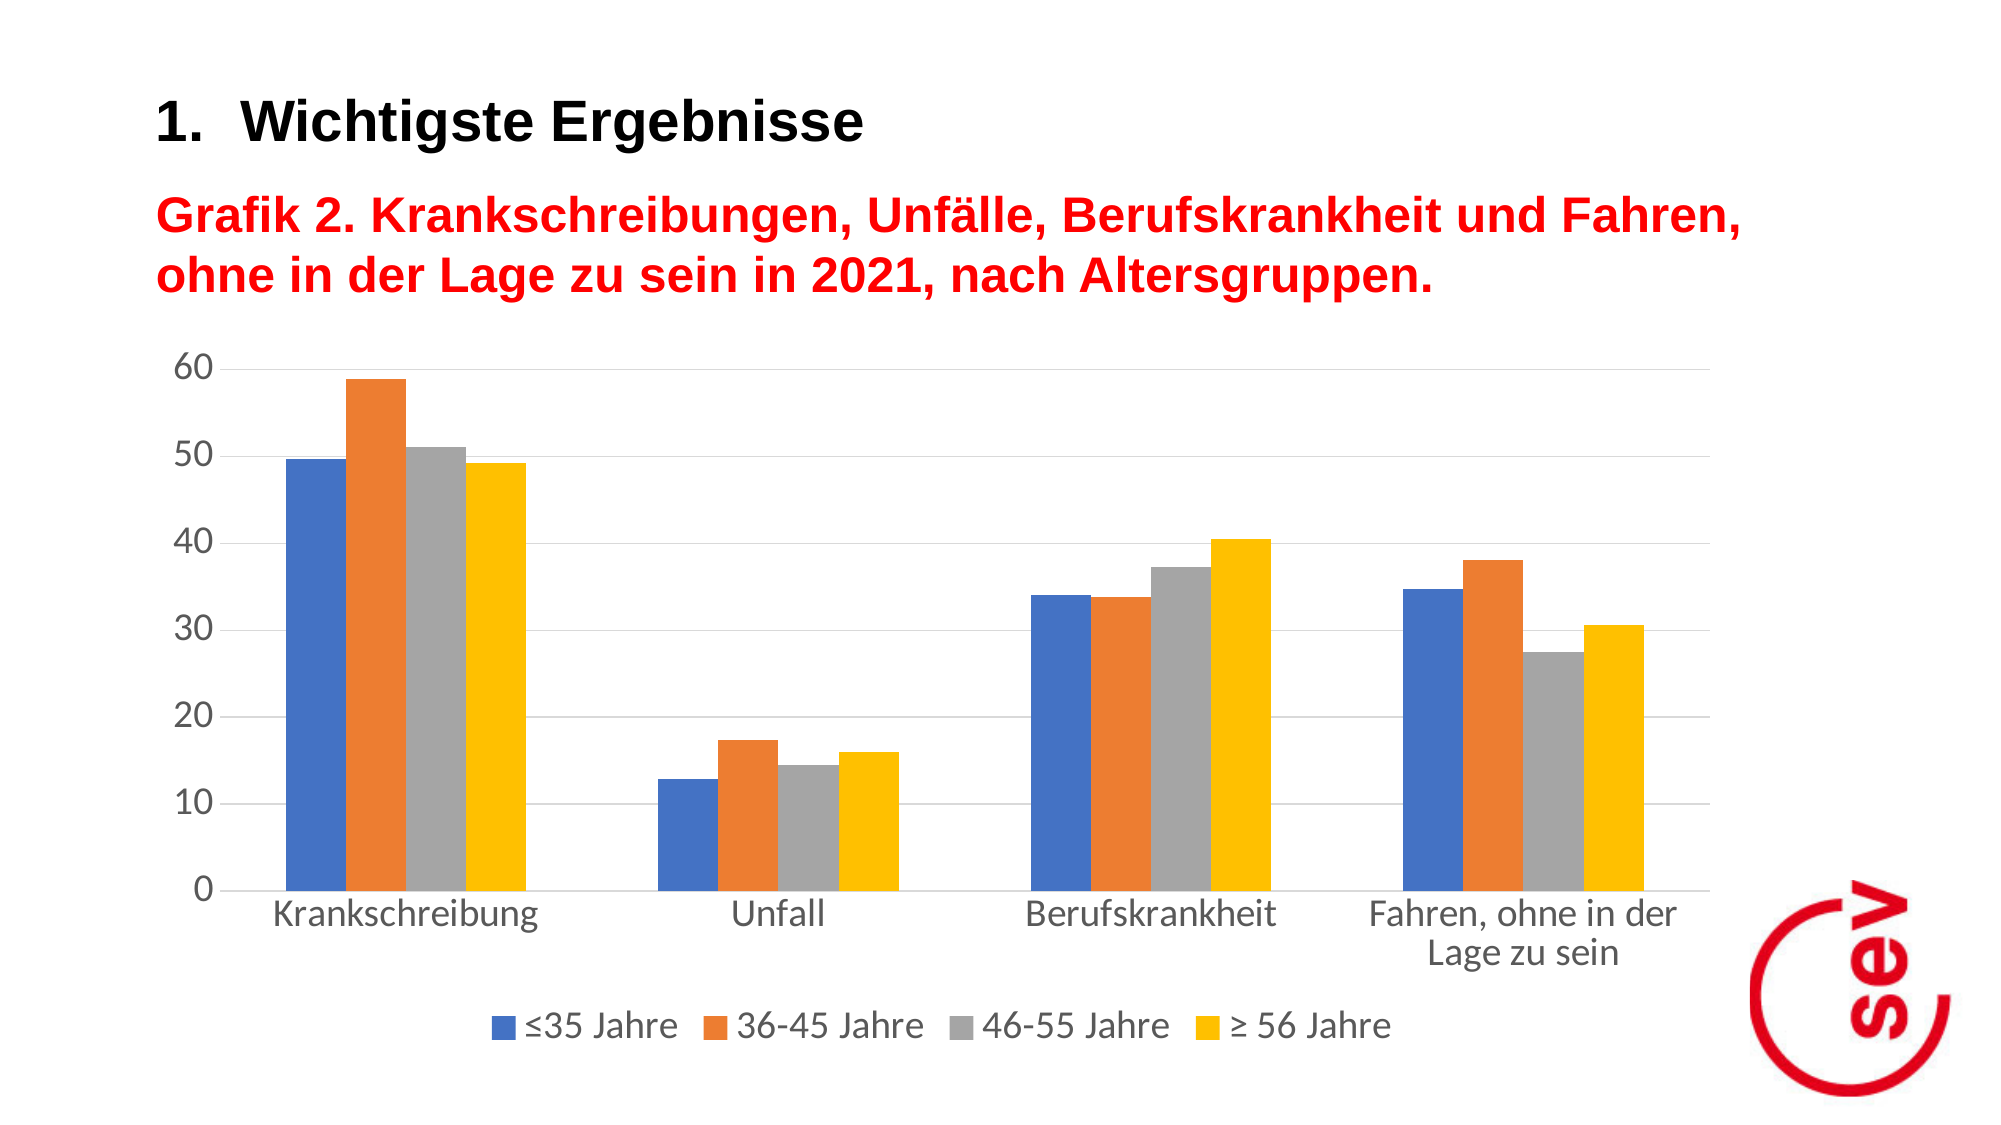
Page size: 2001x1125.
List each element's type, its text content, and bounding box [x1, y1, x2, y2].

chart [141, 335, 1742, 1056]
picture [1749, 880, 2000, 1125]
text_box Wichtigste Ergebnisse Grafik 2. Krankschreibungen, Unfälle, Berufskrankheit und Fahren, ohne in der Lage zu sein in 2021, nach Altersgruppen. [141, 75, 1833, 311]
